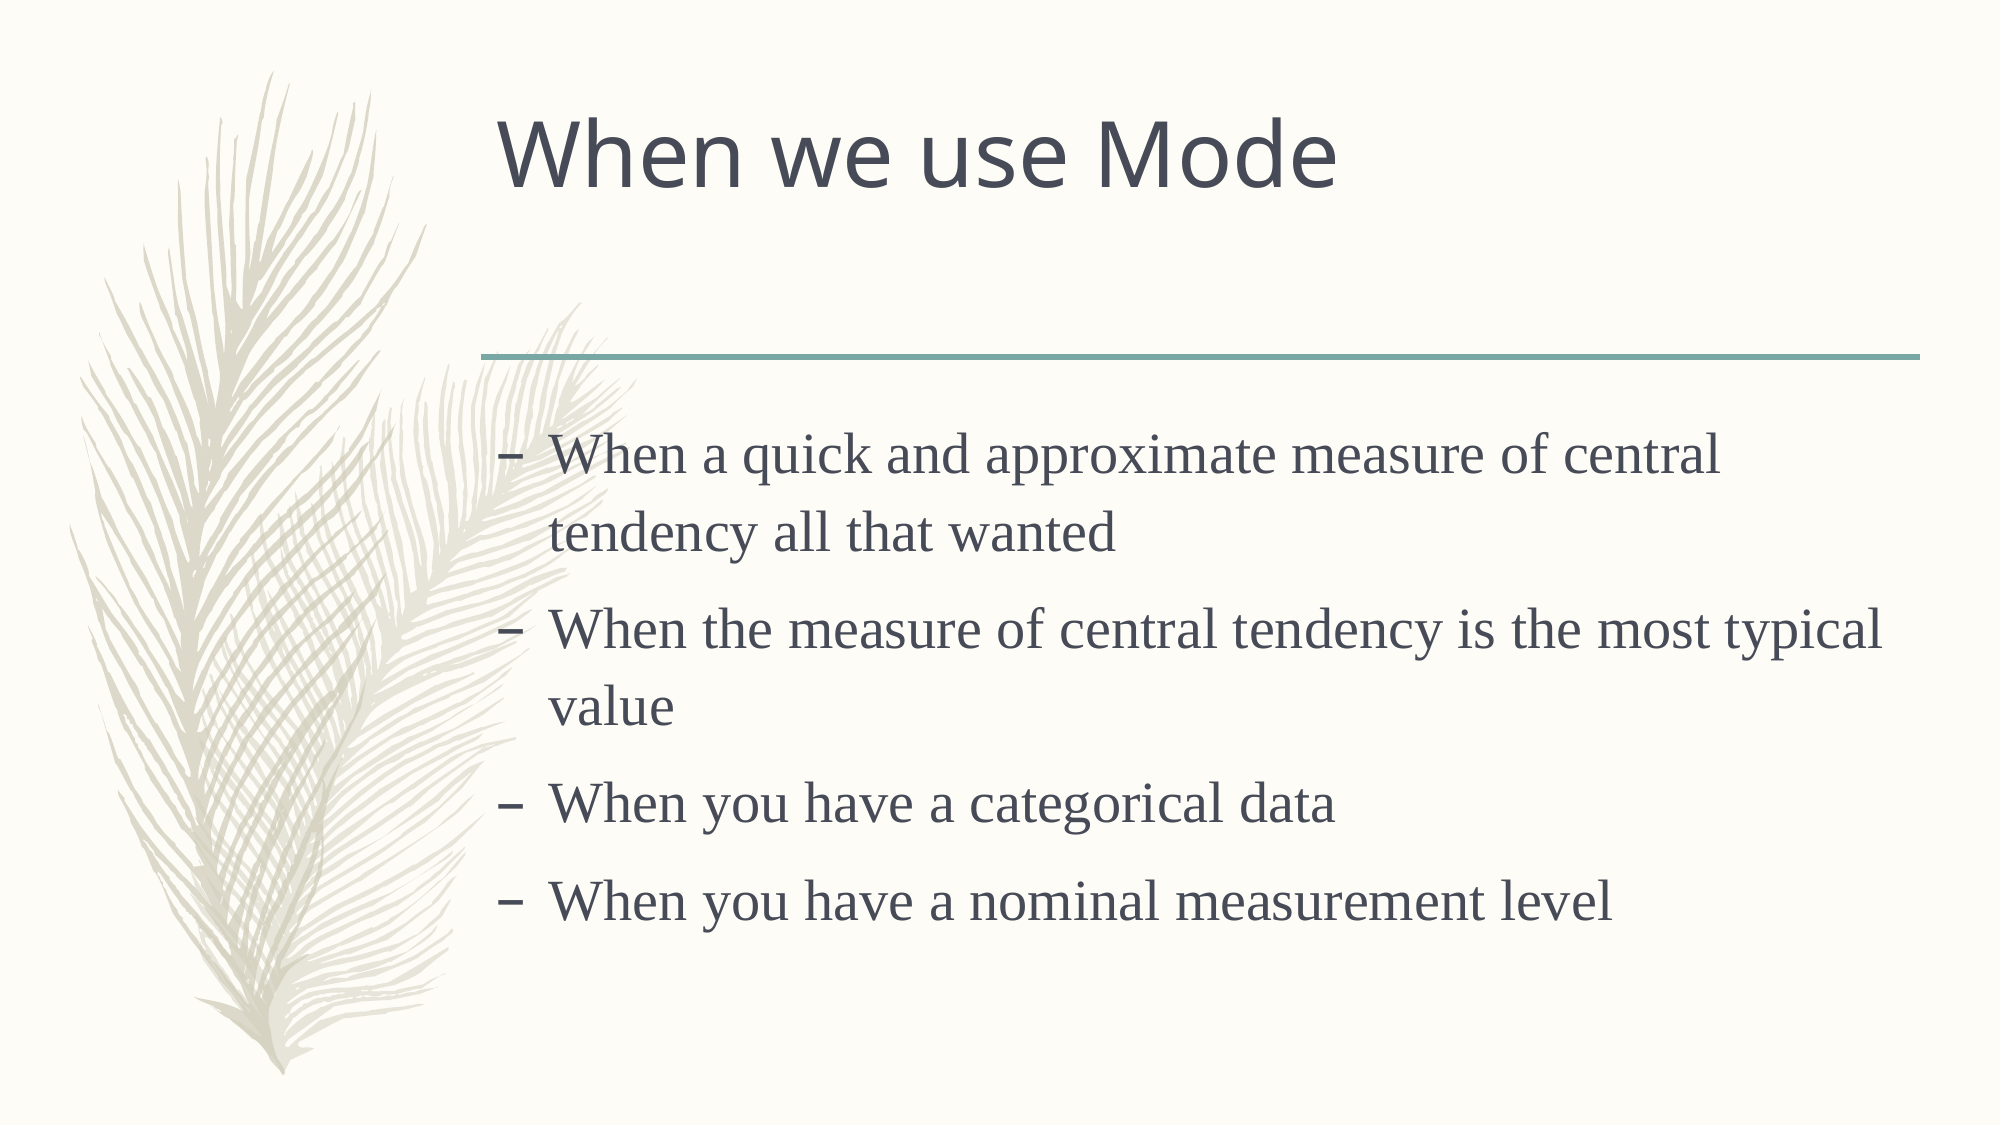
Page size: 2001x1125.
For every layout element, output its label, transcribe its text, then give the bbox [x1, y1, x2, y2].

list When a quick and approximate measure of central tendency all that wanted When the measure of central tendency is the most typical value When you have a categorical data When you have a nominal measurement level [481, 399, 1920, 999]
title When we use Mode [481, 93, 1920, 350]
